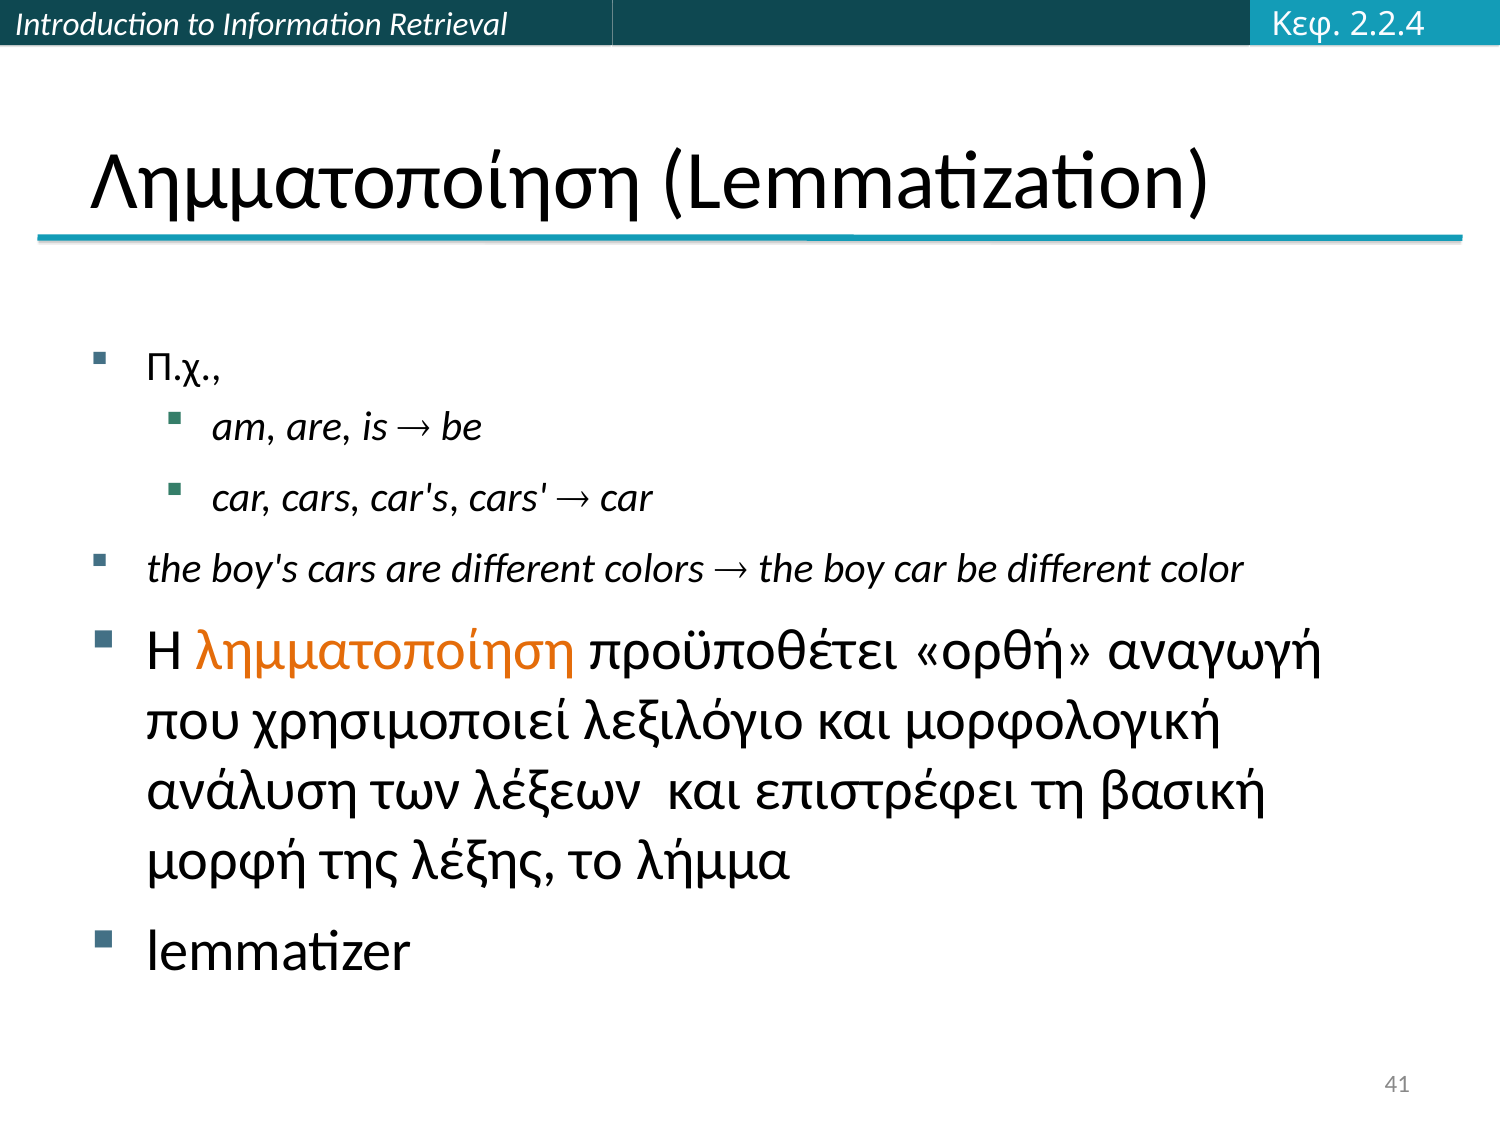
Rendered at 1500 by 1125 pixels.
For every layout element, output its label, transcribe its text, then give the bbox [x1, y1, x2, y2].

title Λημματοποίηση (Lemmatization) [74, 44, 1426, 233]
slide_number 41 [1074, 1062, 1425, 1103]
list Π.χ., am, are, is  be car, cars, car's, cars'  car the boy's cars are different colors  the boy car be different color Η λημματοποίηση προϋποθέτει «ορθή» αναγωγή που χρησιμοποιεί λεξιλόγιο και μορφολογική ανάλυση των λέξεων και επιστρέφει τη βασική μορφή της λέξης, το λήμμα lemmatizer [74, 262, 1426, 1063]
text_box Κεφ. 2.2.4 [1256, 0, 1440, 50]
